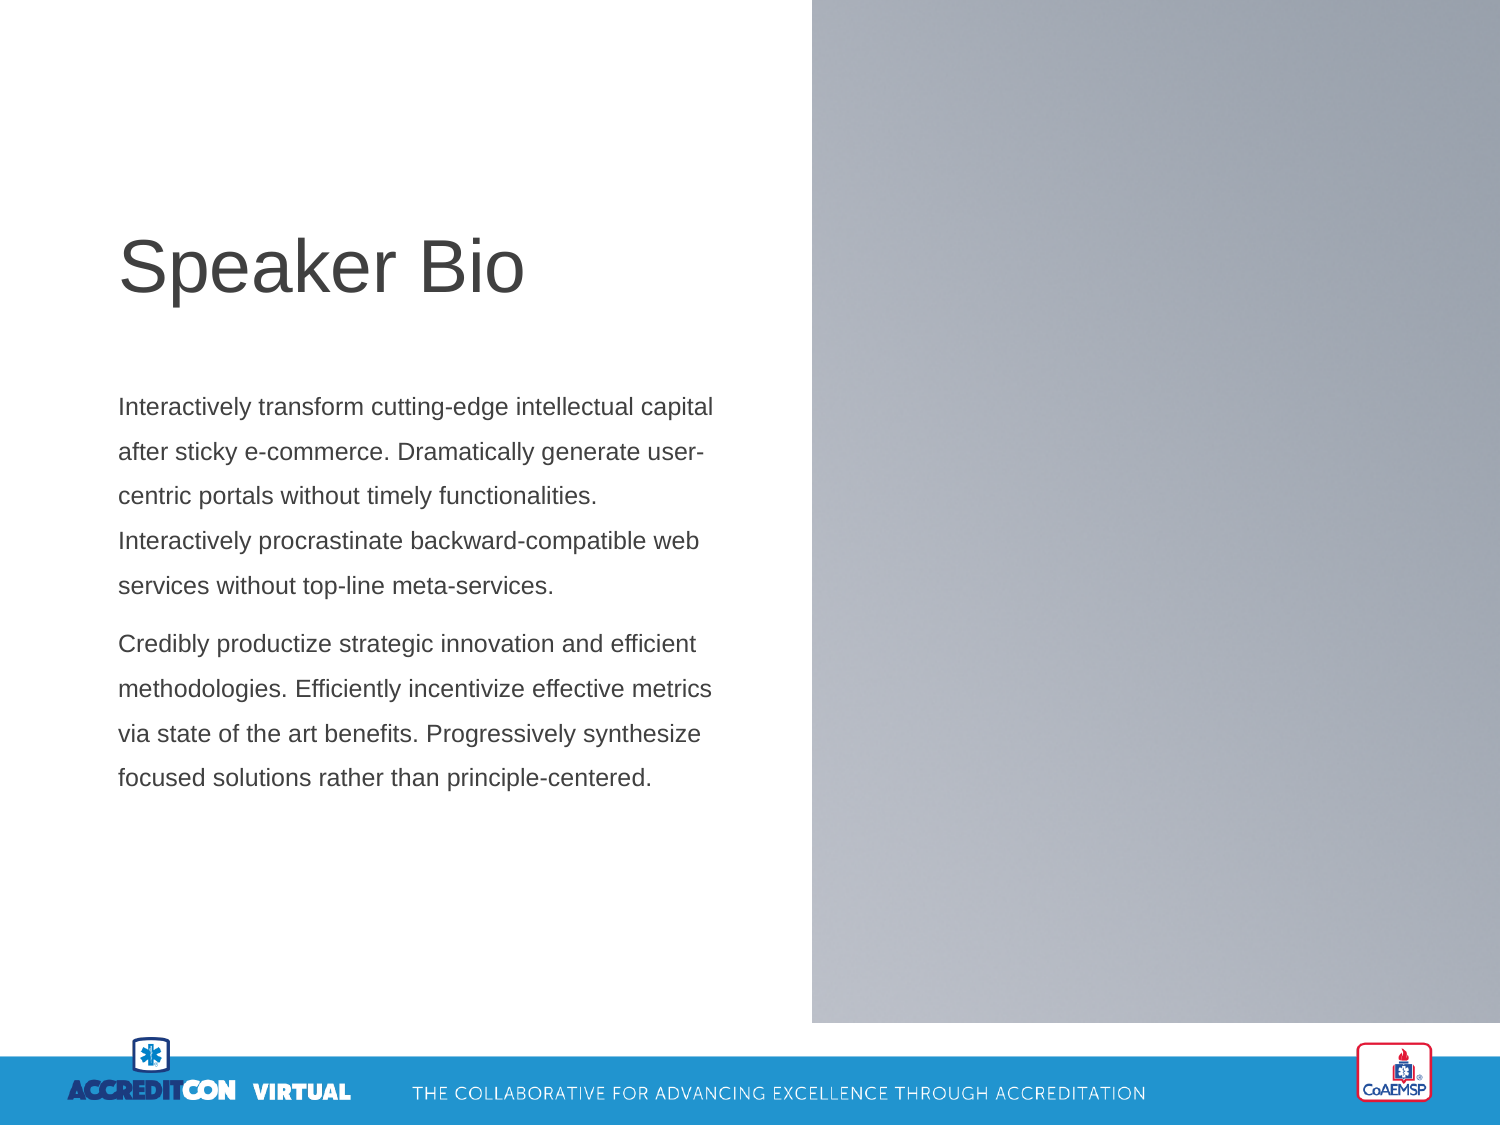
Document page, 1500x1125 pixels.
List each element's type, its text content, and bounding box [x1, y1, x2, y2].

picture [0, 0, 1500, 1125]
text_box Interactively transform cutting-edge intellectual capital after sticky e-commerce. Dramatically generate user-centric portals without timely functionalities. Interactively procrastinate backward-compatible web services without top-line meta-services. Credibly productize strategic innovation and efficient methodologies. Efficiently incentivize effective metrics via state of the art benefits. Progressively synthesize focused solutions rather than principle-centered. [113, 371, 724, 797]
text_box Speaker Bio [113, 218, 707, 312]
